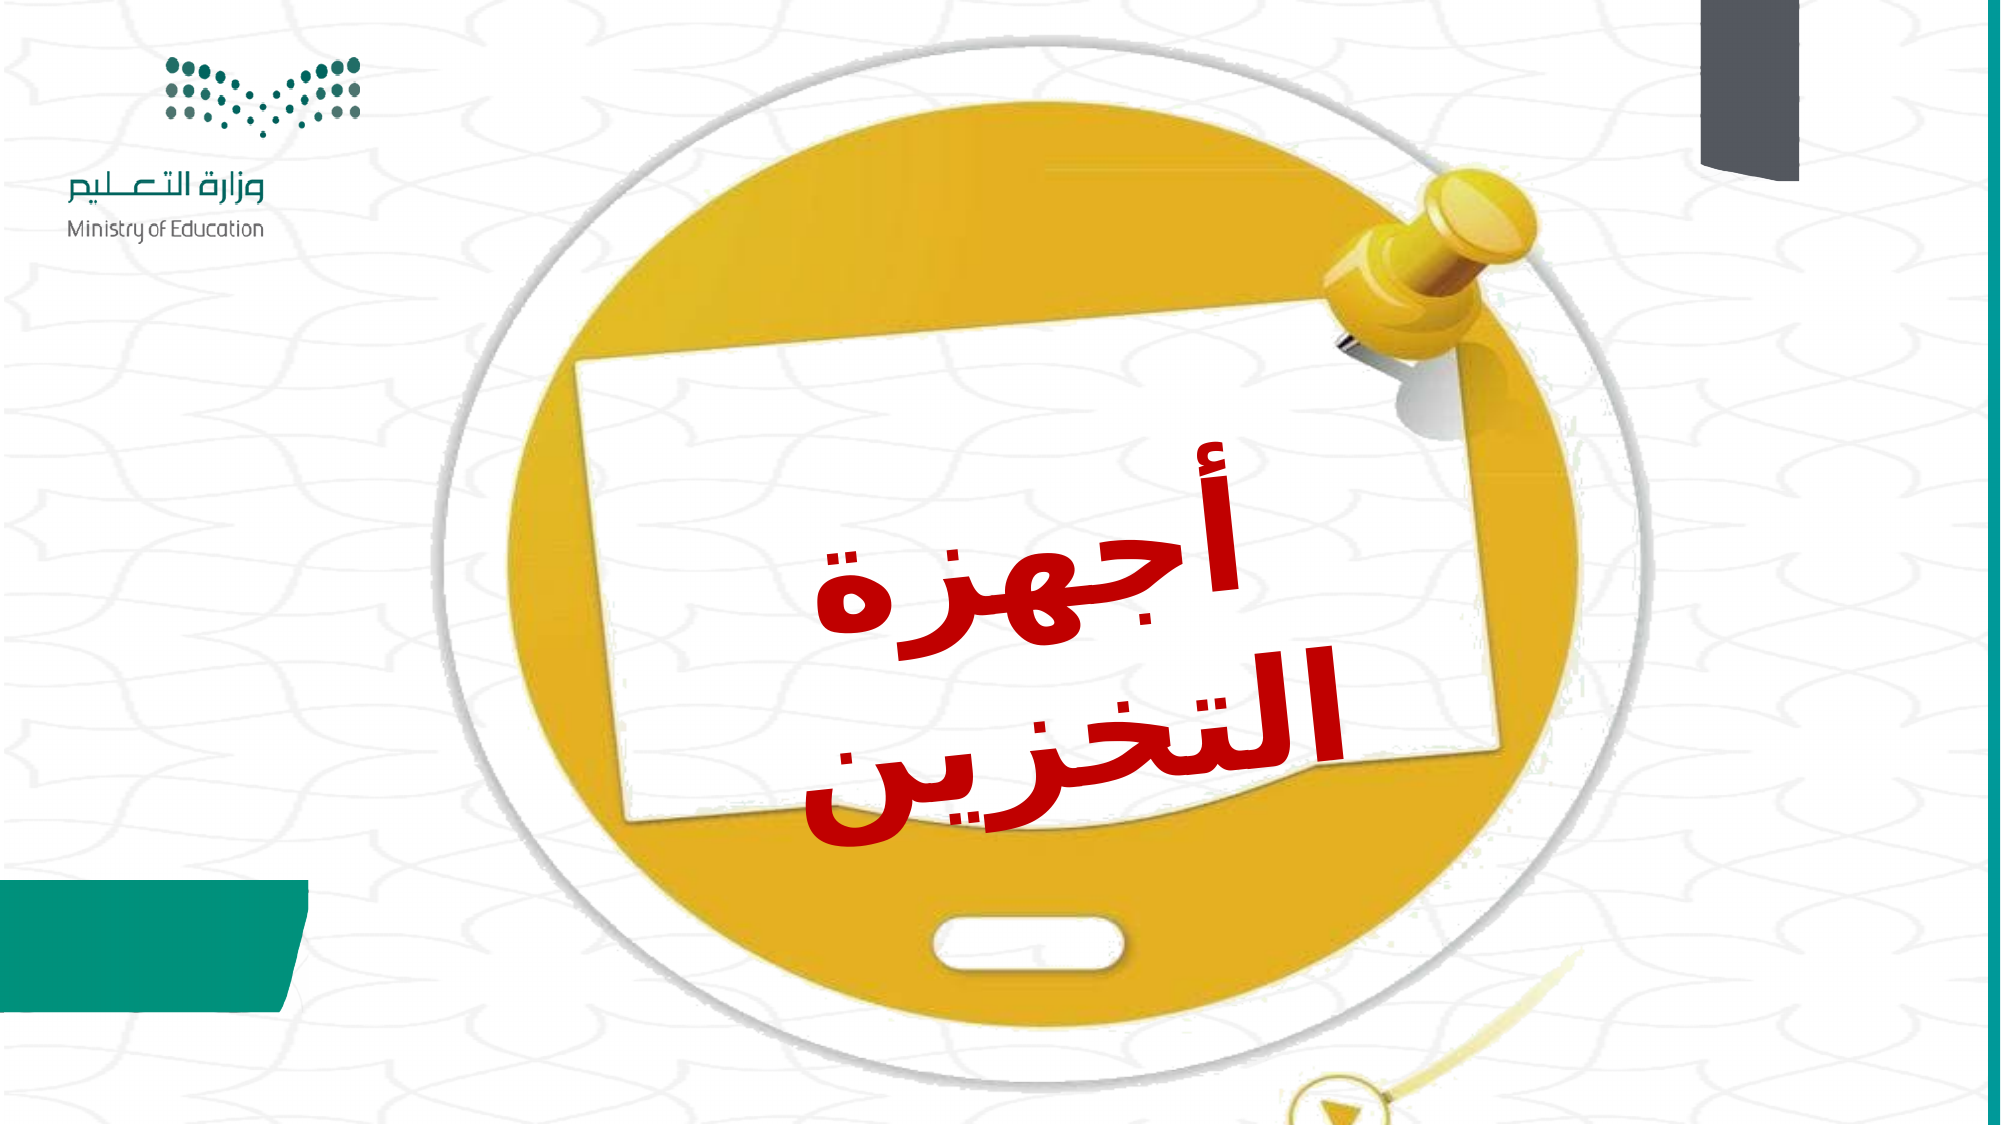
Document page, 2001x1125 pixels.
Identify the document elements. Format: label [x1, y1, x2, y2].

picture [0, 0, 2001, 1125]
text_box [411, 18, 1700, 1125]
